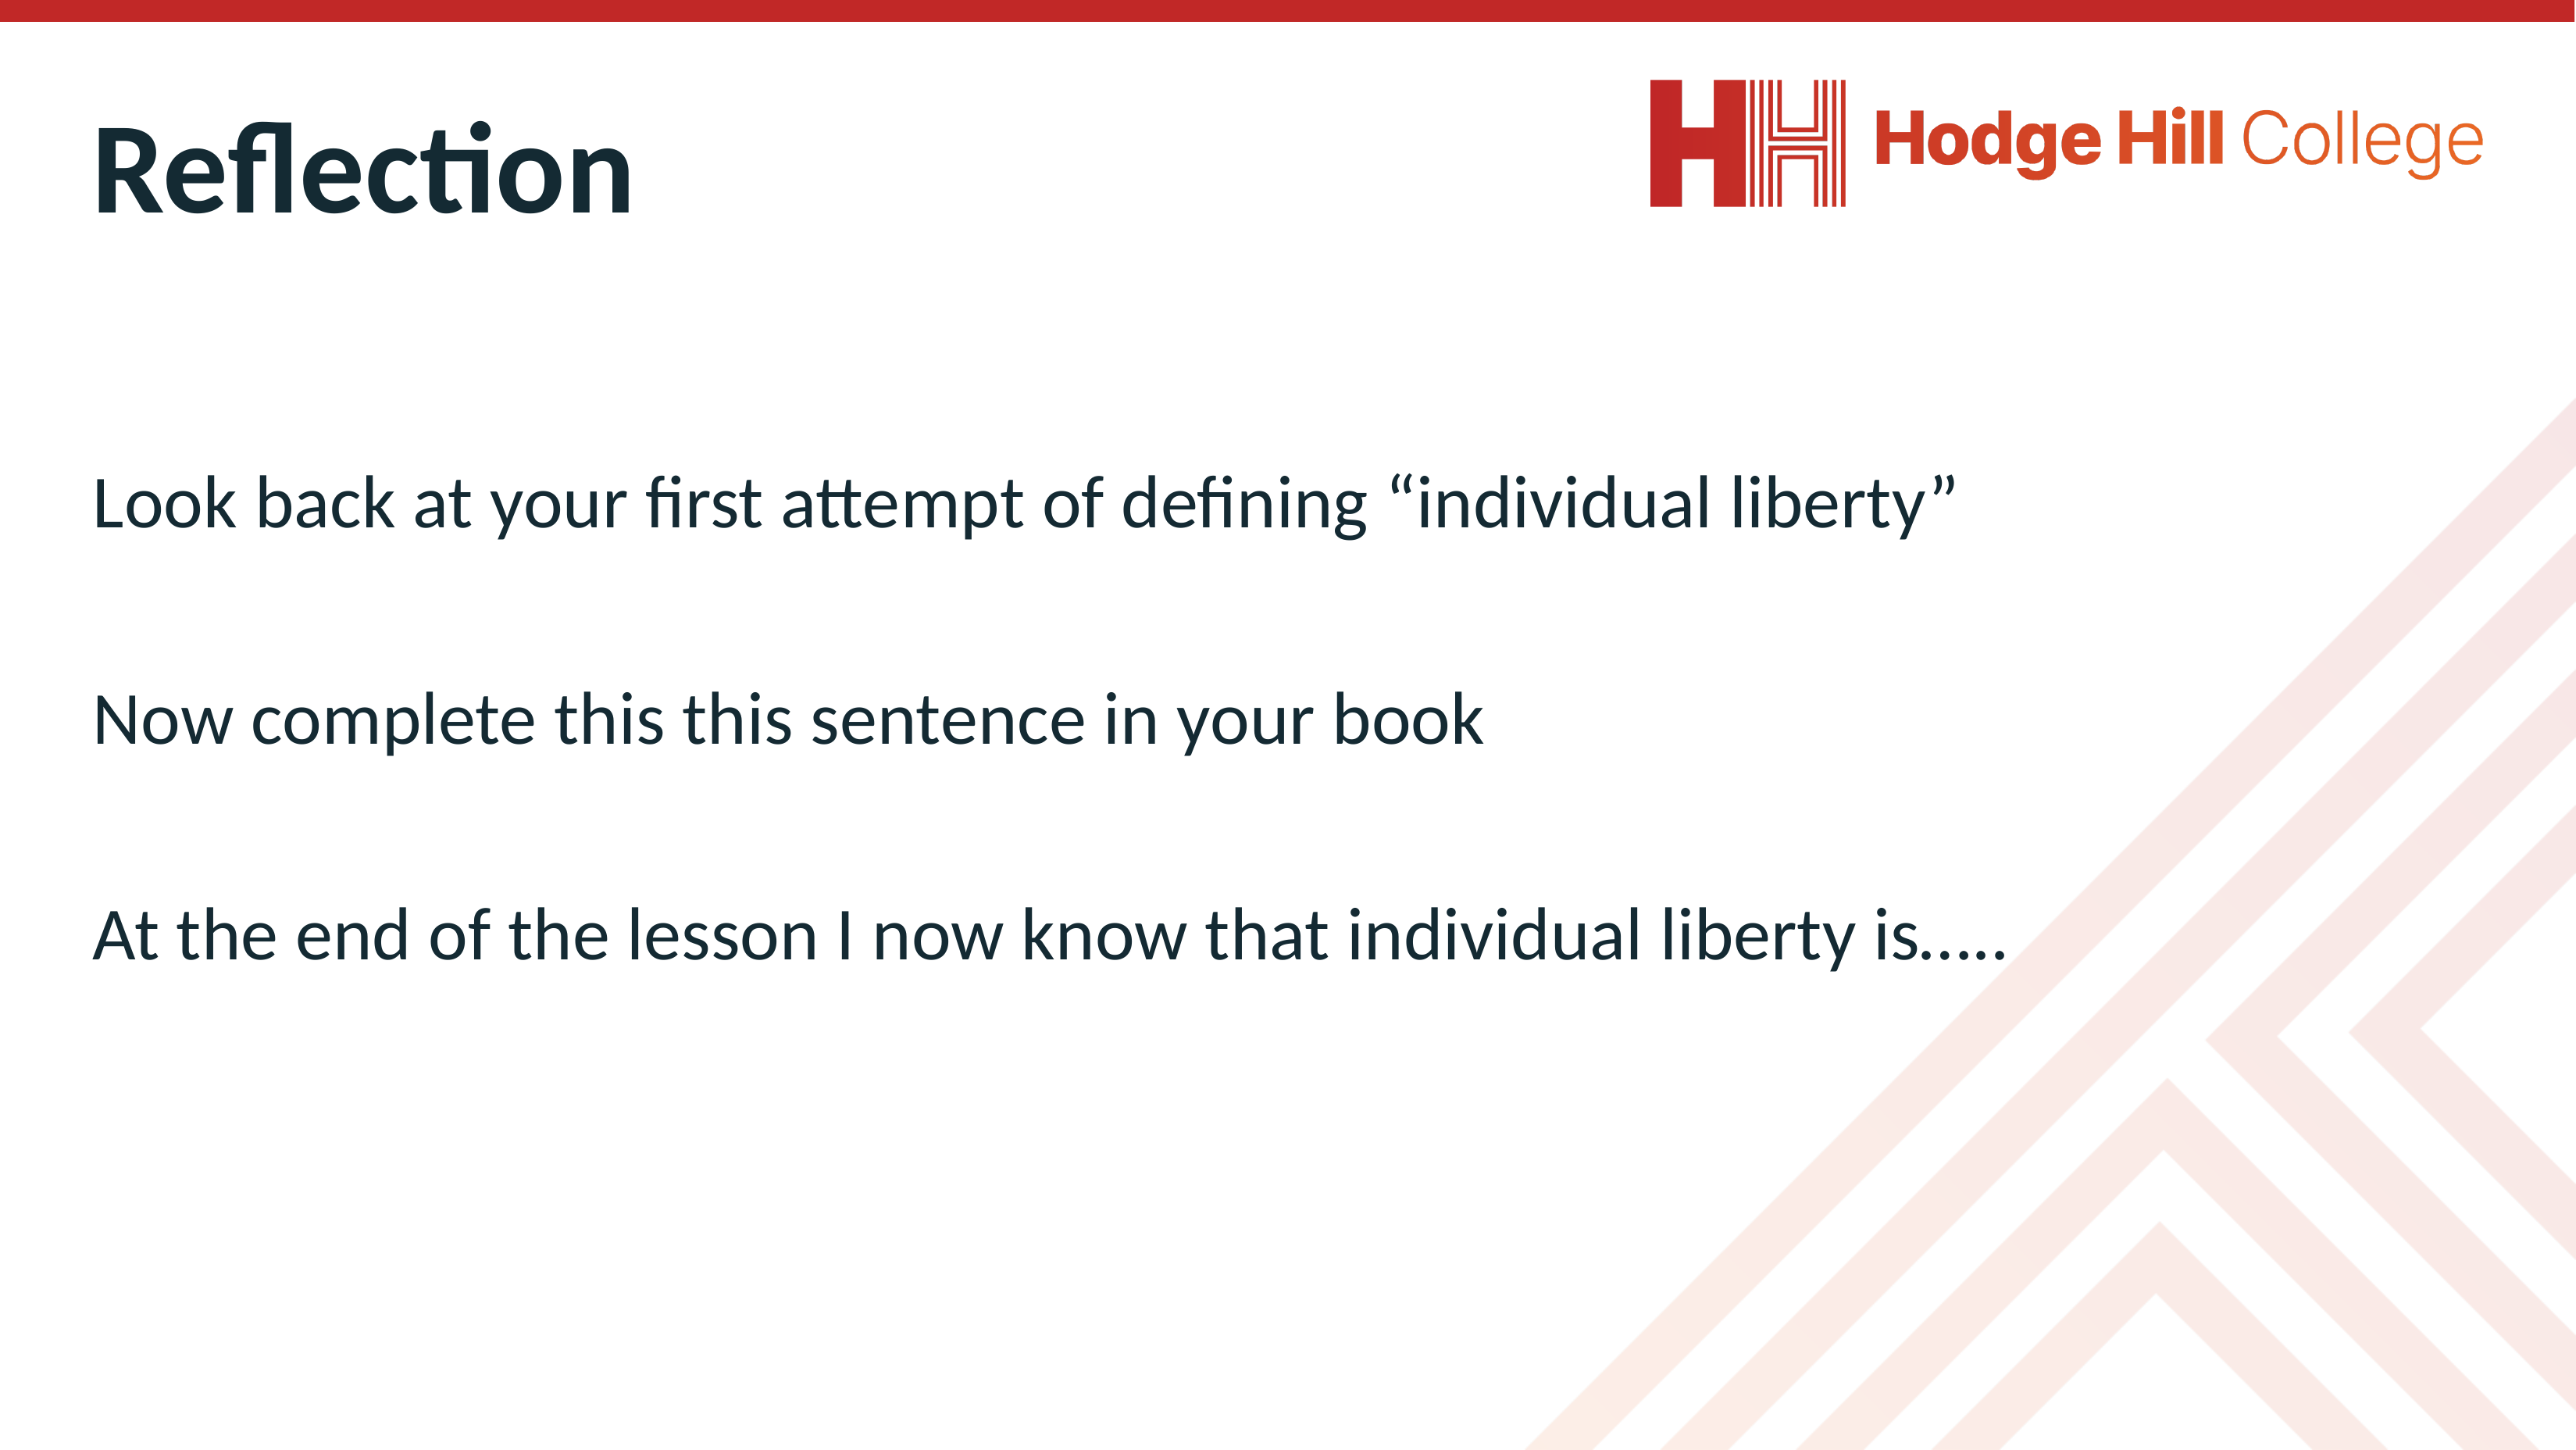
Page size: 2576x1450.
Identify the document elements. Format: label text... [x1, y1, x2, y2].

title Reflection [79, 86, 1602, 256]
picture [1383, 255, 2576, 1450]
list Look back at your first attempt of defining “individual liberty” Now complete this this sentence in your book At the end of the lesson I now know that individual liberty is….. [81, 457, 1383, 1318]
picture [0, 0, 2575, 22]
picture [1649, 79, 2484, 208]
